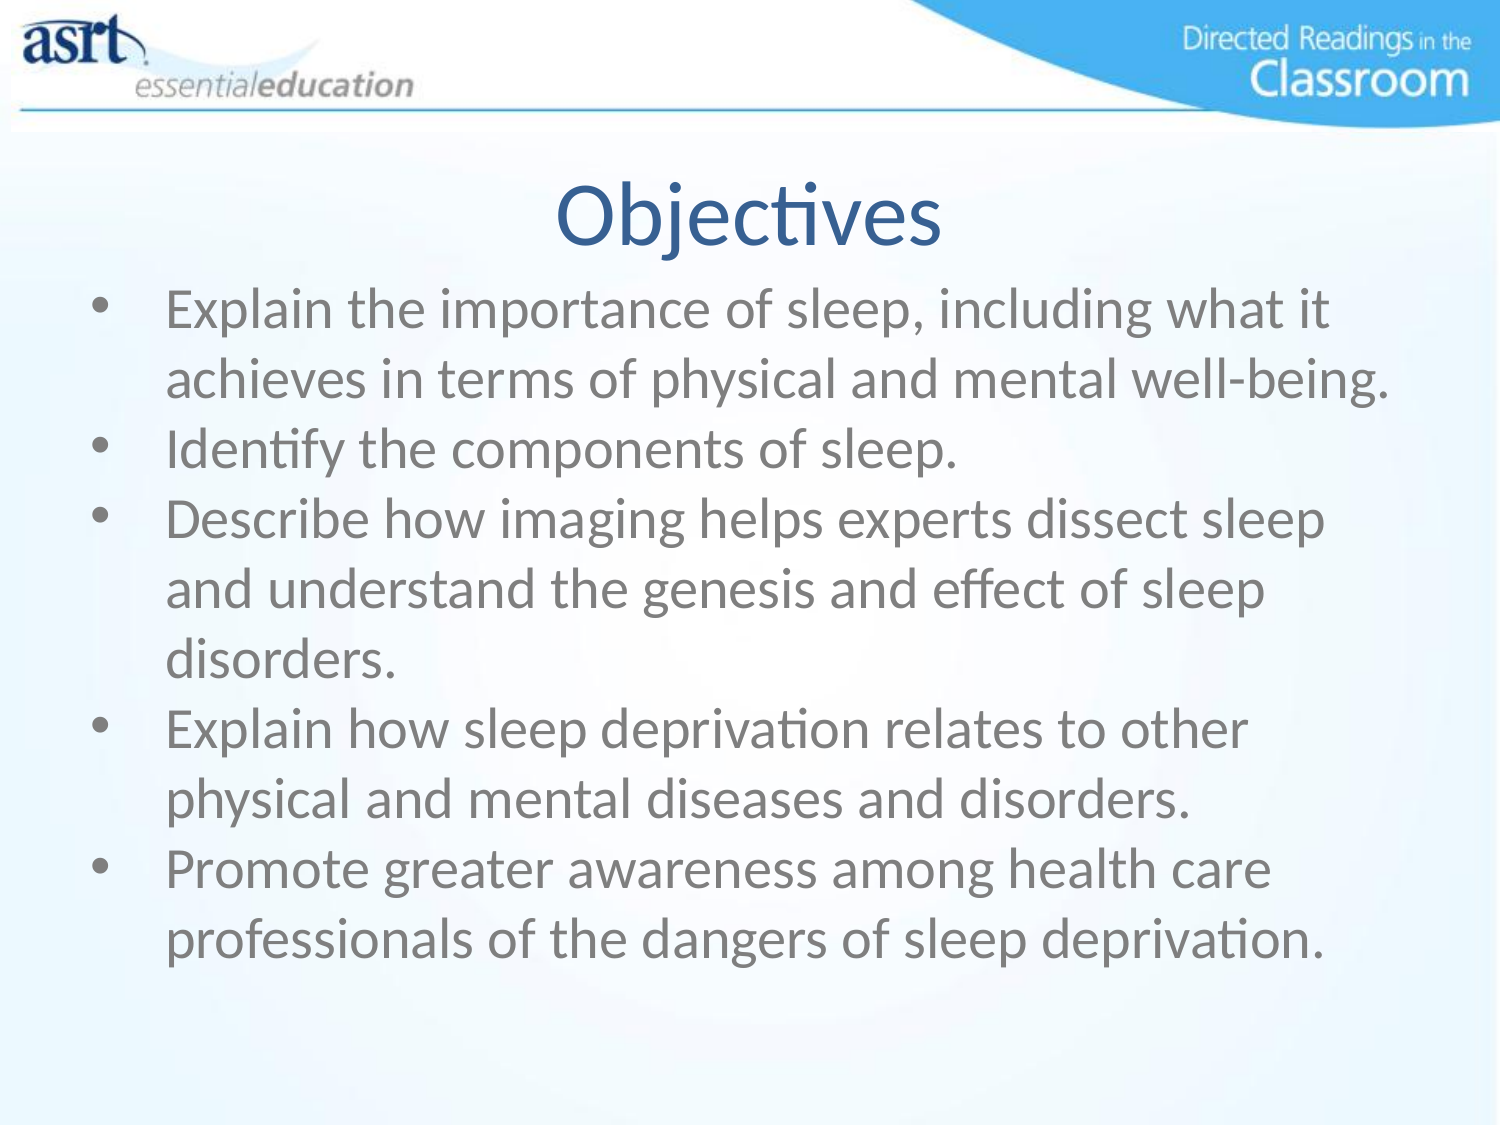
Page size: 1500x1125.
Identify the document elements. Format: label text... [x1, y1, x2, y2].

picture [0, 0, 1500, 1125]
list Explain the importance of sleep, including what it achieves in terms of physical and mental well-being. Identify the components of sleep. Describe how imaging helps experts dissect sleep and understand the genesis and effect of sleep disorders. Explain how sleep deprivation relates to other physical and mental diseases and disorders. Promote greater awareness among health care professionals of the dangers of sleep deprivation. [75, 262, 1425, 1025]
title Objectives [75, 115, 1425, 262]
